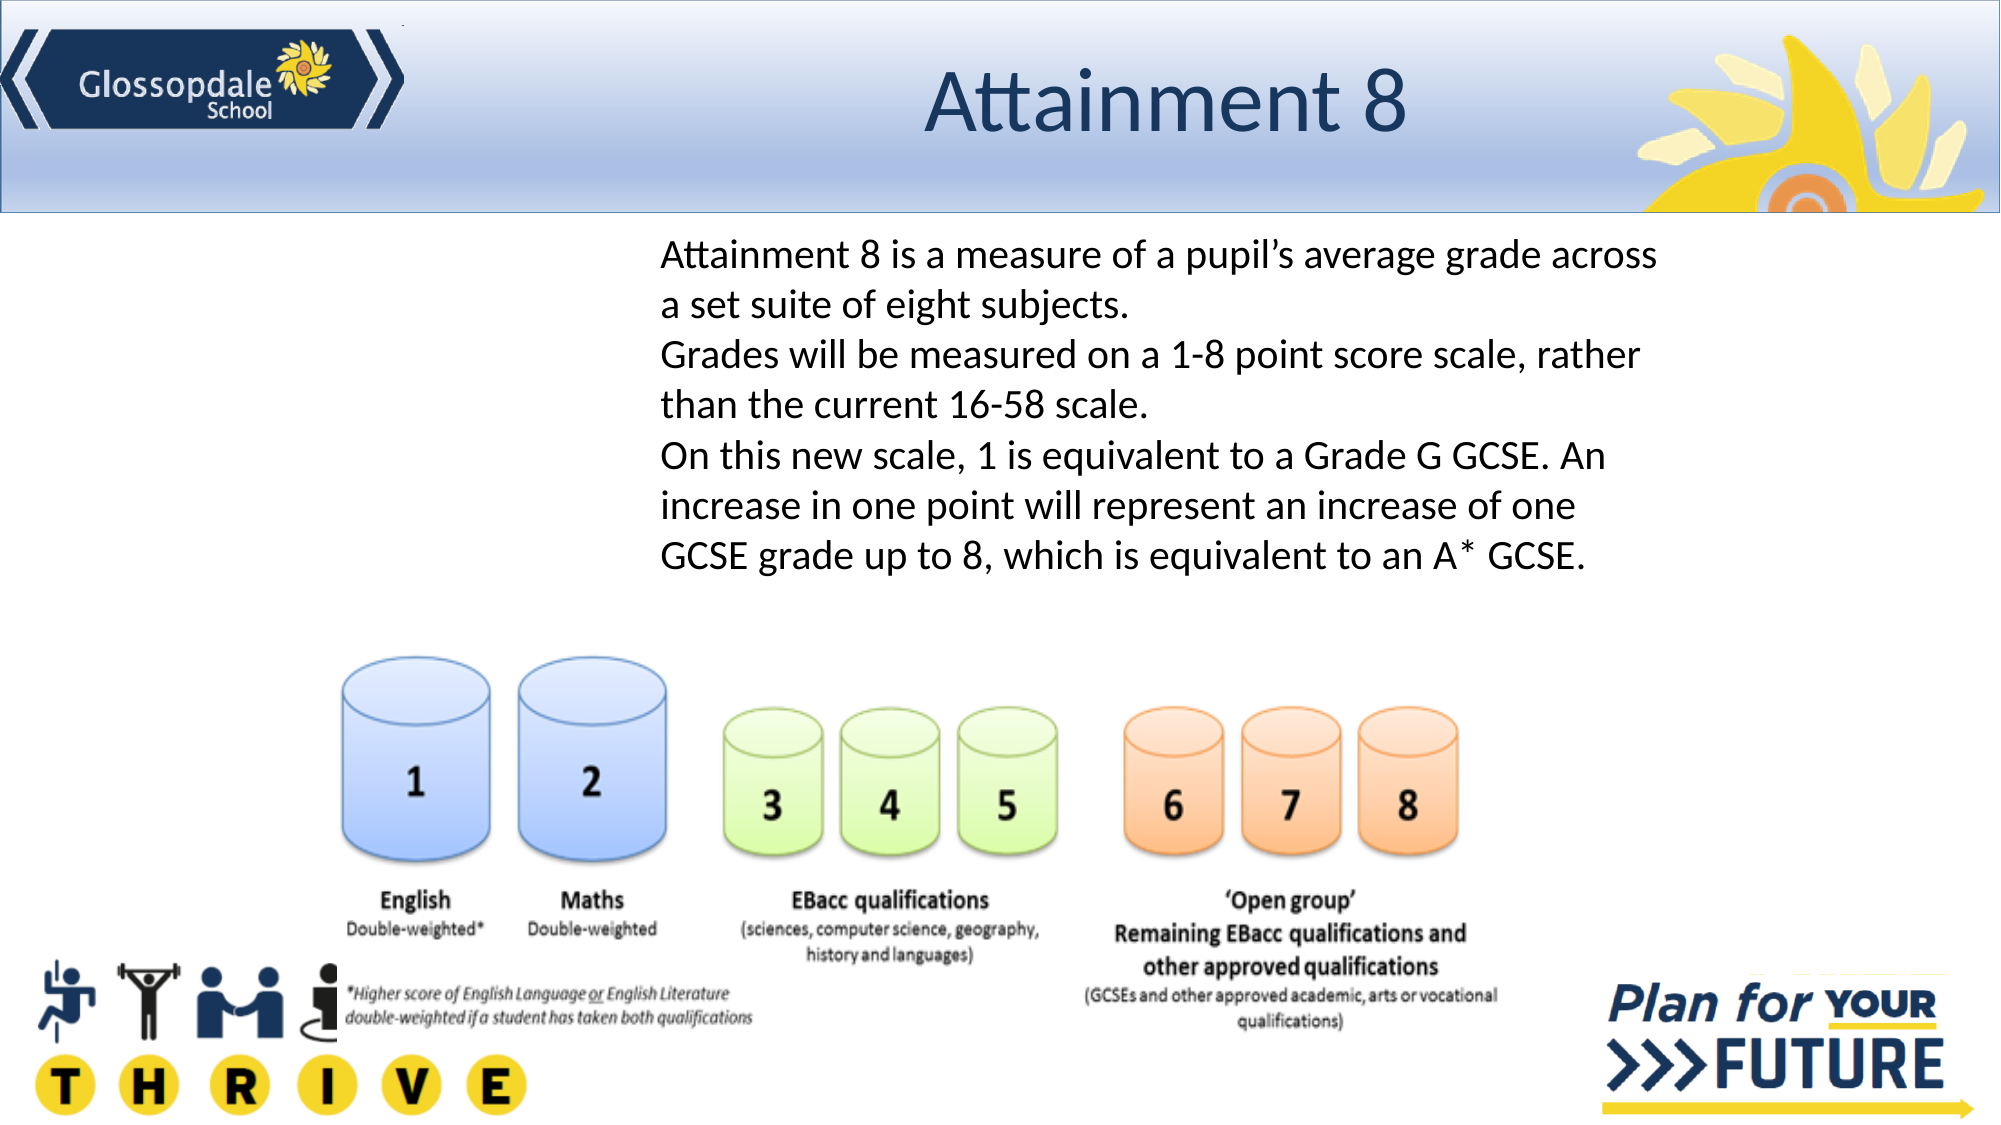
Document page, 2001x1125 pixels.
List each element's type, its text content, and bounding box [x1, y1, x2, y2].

picture [1602, 974, 1979, 1124]
picture [0, 0, 2000, 213]
picture [26, 634, 1512, 1124]
text_box Attainment 8 is a measure of a pupil’s average grade across a set suite of eight subjects. Grades will be measured on a 1-8 point score scale, rather than the current 16-58 scale. On this new scale, 1 is equivalent to a Grade G GCSE. An increase in one point will represent an increase of one GCSE grade up to 8, which is equivalent to an A* GCSE. [645, 219, 1680, 585]
text_box Attainment 8 [598, 0, 1736, 188]
